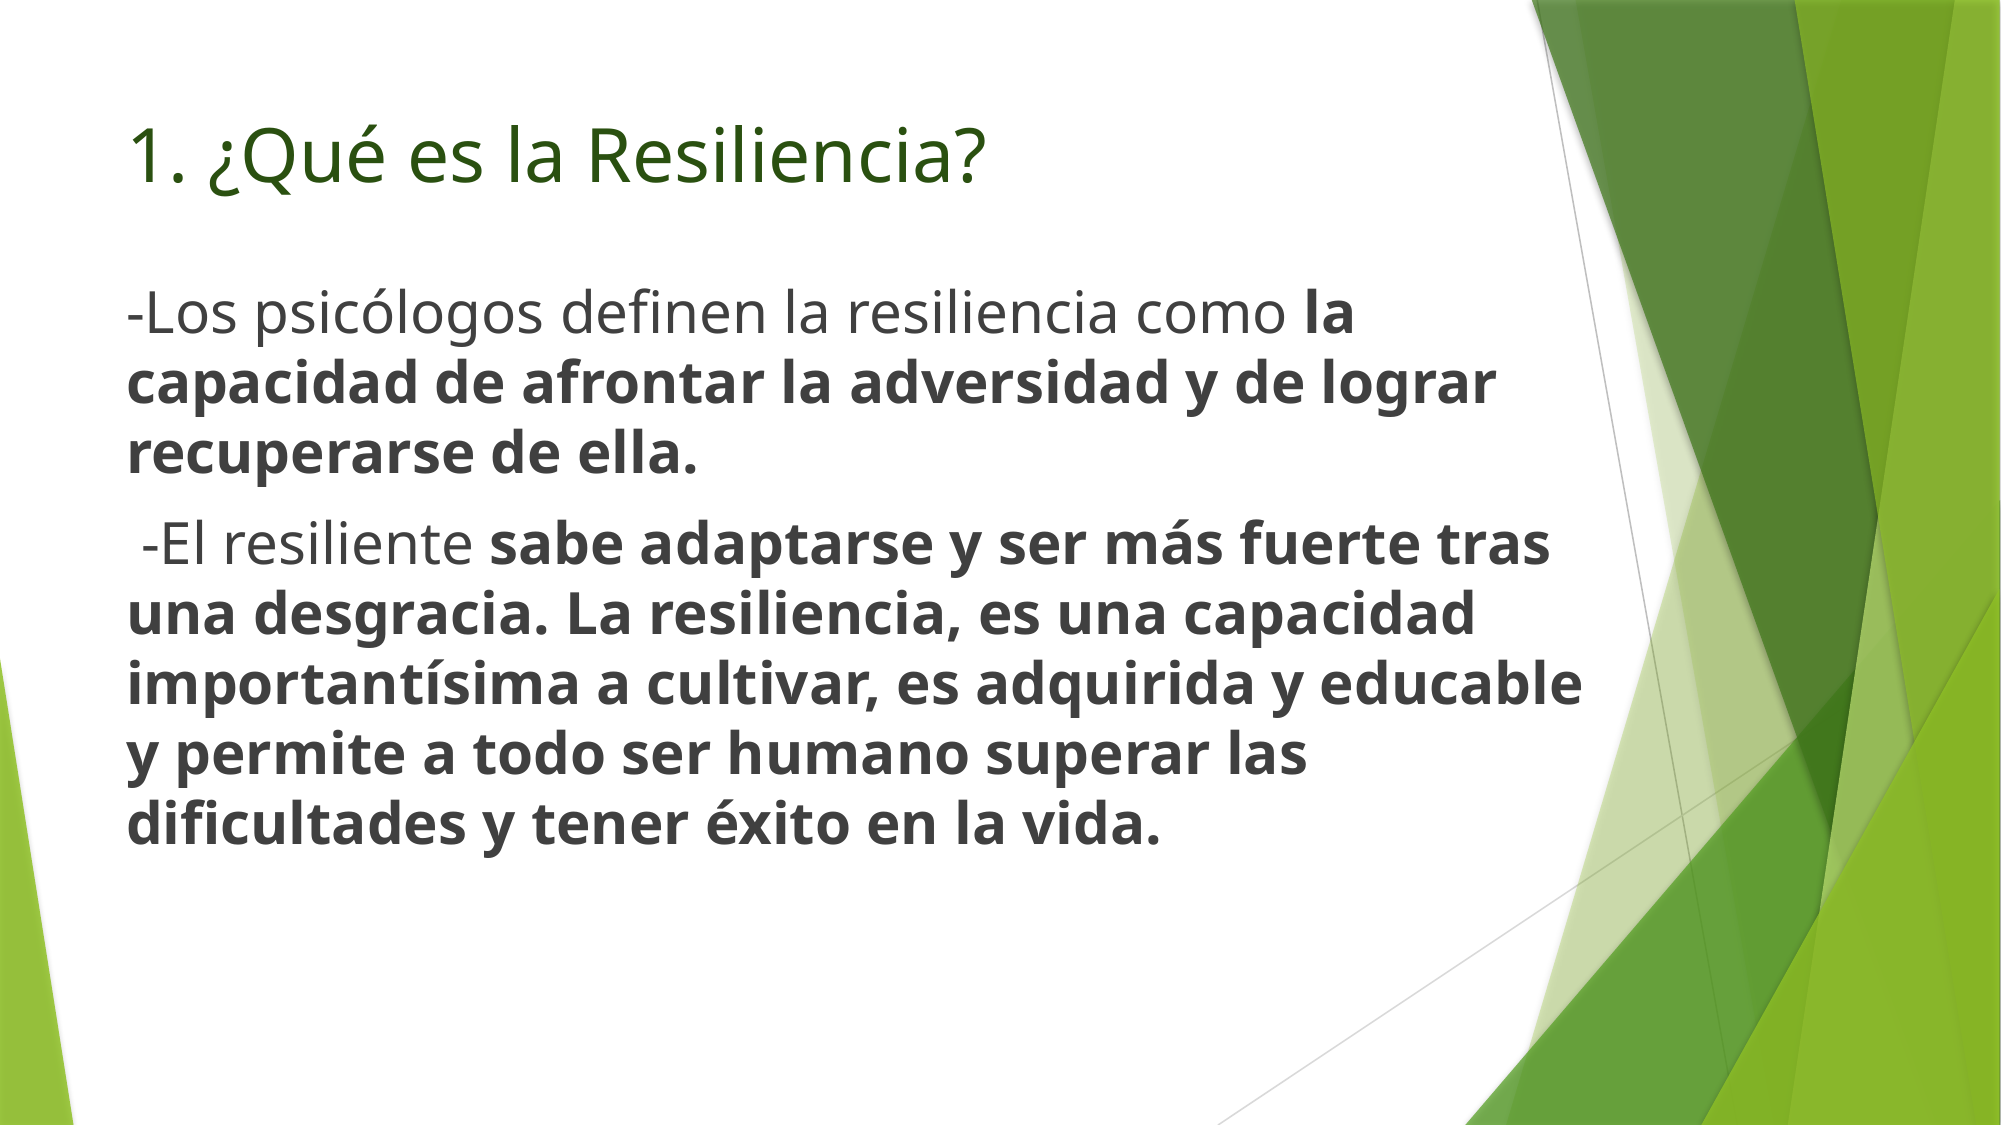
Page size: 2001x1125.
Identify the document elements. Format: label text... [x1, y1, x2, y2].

title 1. ¿Qué es la Resiliencia? [111, 99, 1522, 267]
list -Los psicólogos definen la resiliencia como la capacidad de afrontar la adversidad y de lograr recuperarse de ella. -El resiliente sabe adaptarse y ser más fuerte tras una desgracia. La resiliencia, es una capacidad importantísima a cultivar, es adquirida y educable y permite a todo ser humano superar las dificultades y tener éxito en la vida. [111, 267, 1600, 992]
